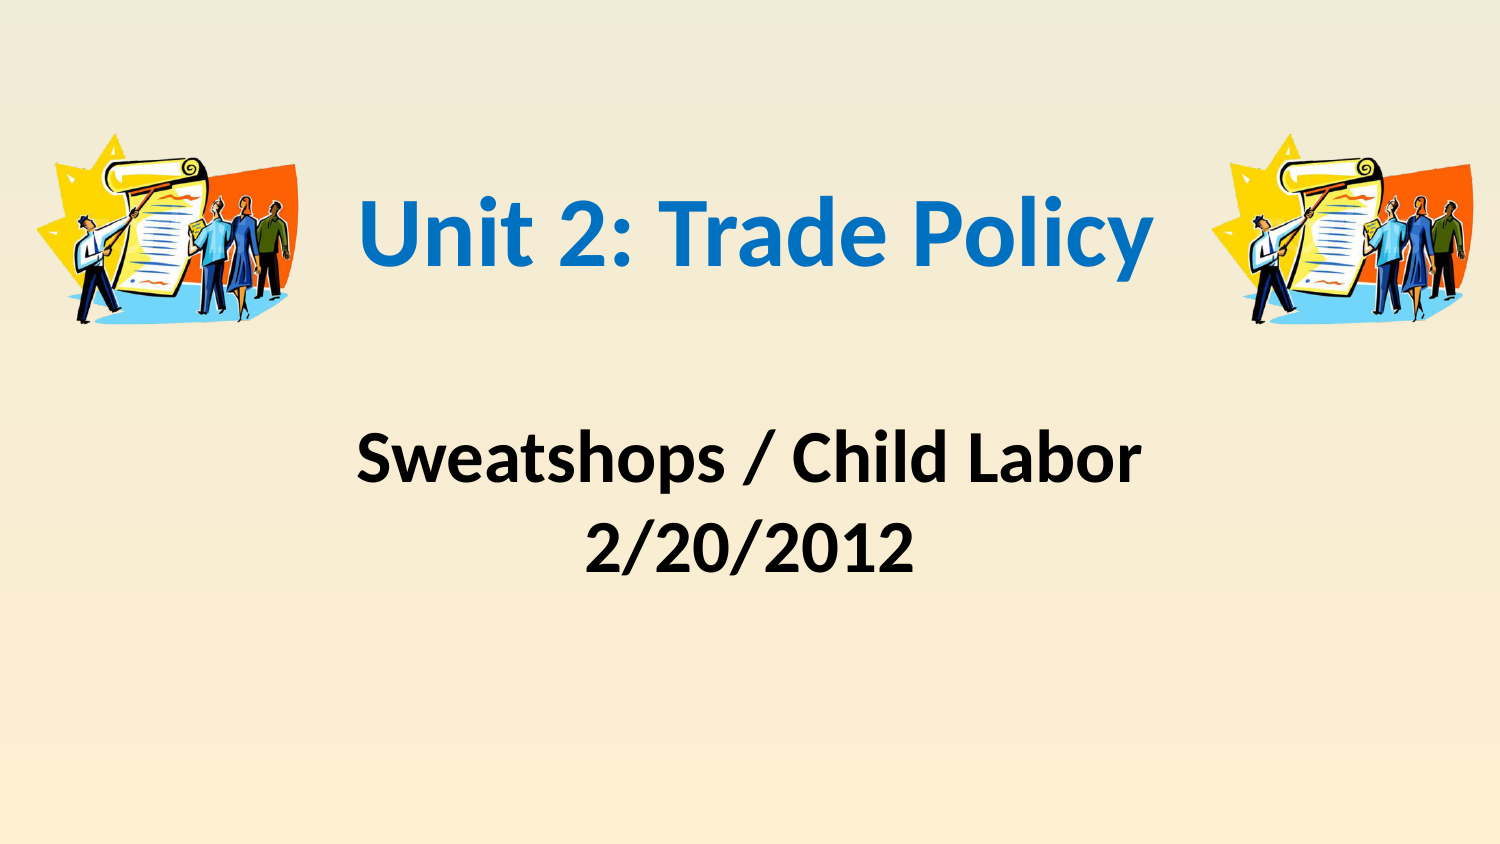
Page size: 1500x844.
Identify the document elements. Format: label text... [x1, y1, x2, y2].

picture [37, 134, 301, 327]
text_box Unit 2: Trade Policy [342, 159, 1171, 295]
text_box Sweatshops / Child Labor 2/20/2012 [341, 399, 1159, 595]
picture [1212, 134, 1476, 327]
